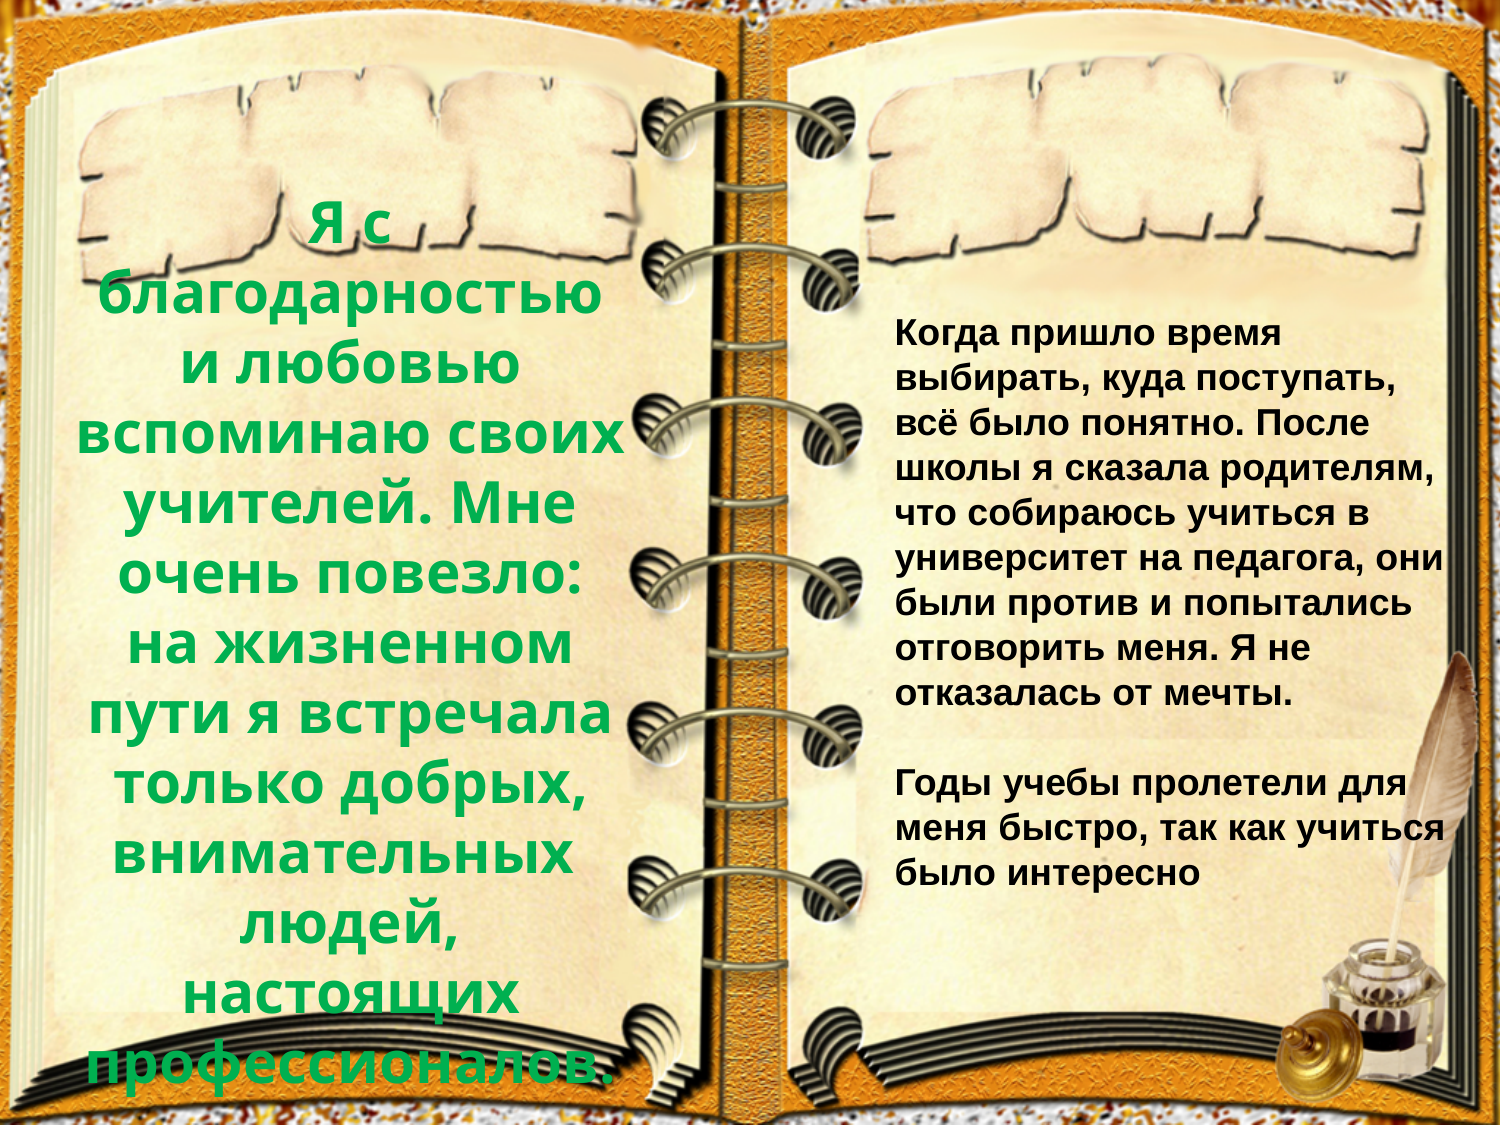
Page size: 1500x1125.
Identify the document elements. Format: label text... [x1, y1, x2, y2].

title Я с благодарностью и любовью вспоминаю своих учителей. Мне очень повезло: на жизненном пути я встречала только добрых, внимательных людей, настоящих профессионалов. [60, 290, 642, 500]
picture [0, 0, 1500, 1125]
list [856, 243, 1426, 986]
text_box Когда пришло время выбирать, куда поступать, всё было понятно. После школы я сказала родителям, что собираюсь учиться в университет на педагога, они были против и попытались отговорить меня. Я не отказалась от мечты. Годы учебы пролетели для меня быстро, так как учиться было интересно [879, 255, 1465, 901]
